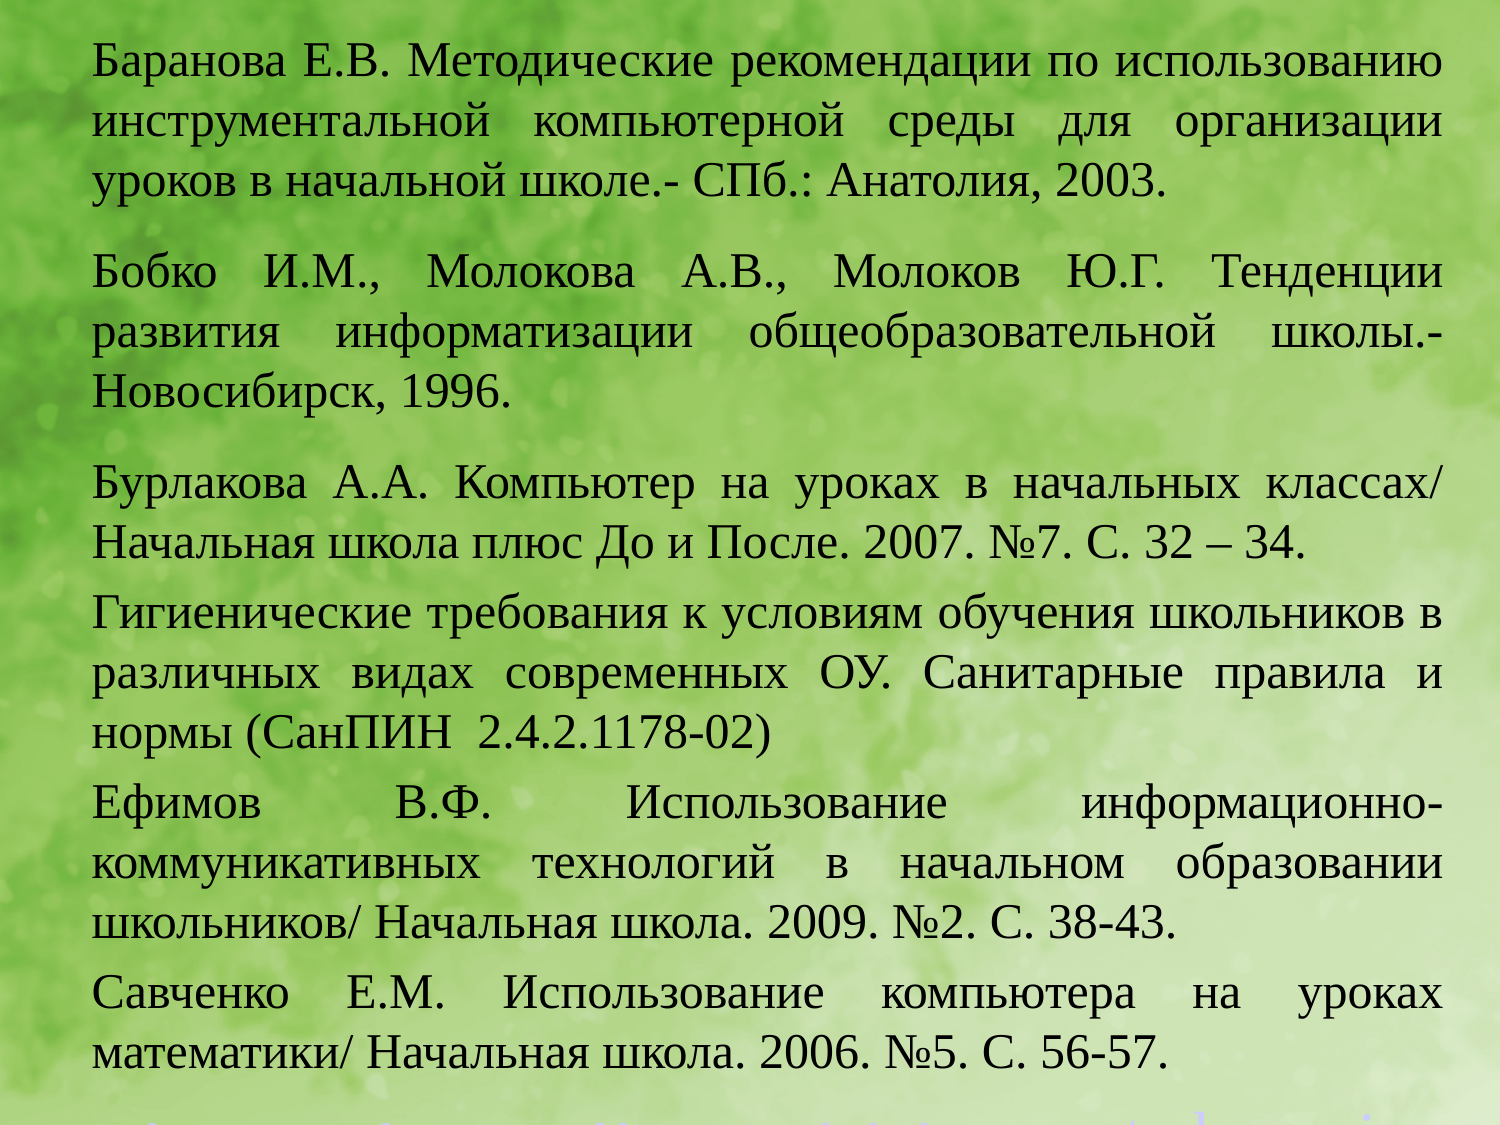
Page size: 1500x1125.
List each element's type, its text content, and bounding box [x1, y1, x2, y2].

picture [0, 0, 1500, 1125]
list Баранова Е.В. Методические рекомендации по использованию инструментальной компьютерной среды для организации уроков в начальной школе.- СПб.: Анатолия, 2003. Бобко И.М., Молокова А.В., Молоков Ю.Г. Тенденции развития информатизации общеобразовательной школы.- Новосибирск, 1996. Бурлакова А.А. Компьютер на уроках в начальных классах/ Начальная школа плюс До и После. 2007. №7. С. 32 – 34. Гигиенические требования к условиям обучения школьников в различных видах современных ОУ. Санитарные правила и нормы (СанПИН 2.4.2.1178-02) Ефимов В.Ф. Использование информационно-коммуникативных технологий в начальном образовании школьников/ Начальная школа. 2009. №2. С. 38-43. Савченко Е.М. Использование компьютера на уроках математики/ Начальная школа. 2006. №5. С. 56-57. http://metodisty.ru/m/files/view/zhakulina_i-v-_trebovaniya_k_multimediinoi_prezentacii (14.05.2014) - требования к мультимедийной презентации. http://metodisty.ru/m/groups/files/nachalnaya_shkola (14.05.2014) [76, 19, 1459, 1047]
